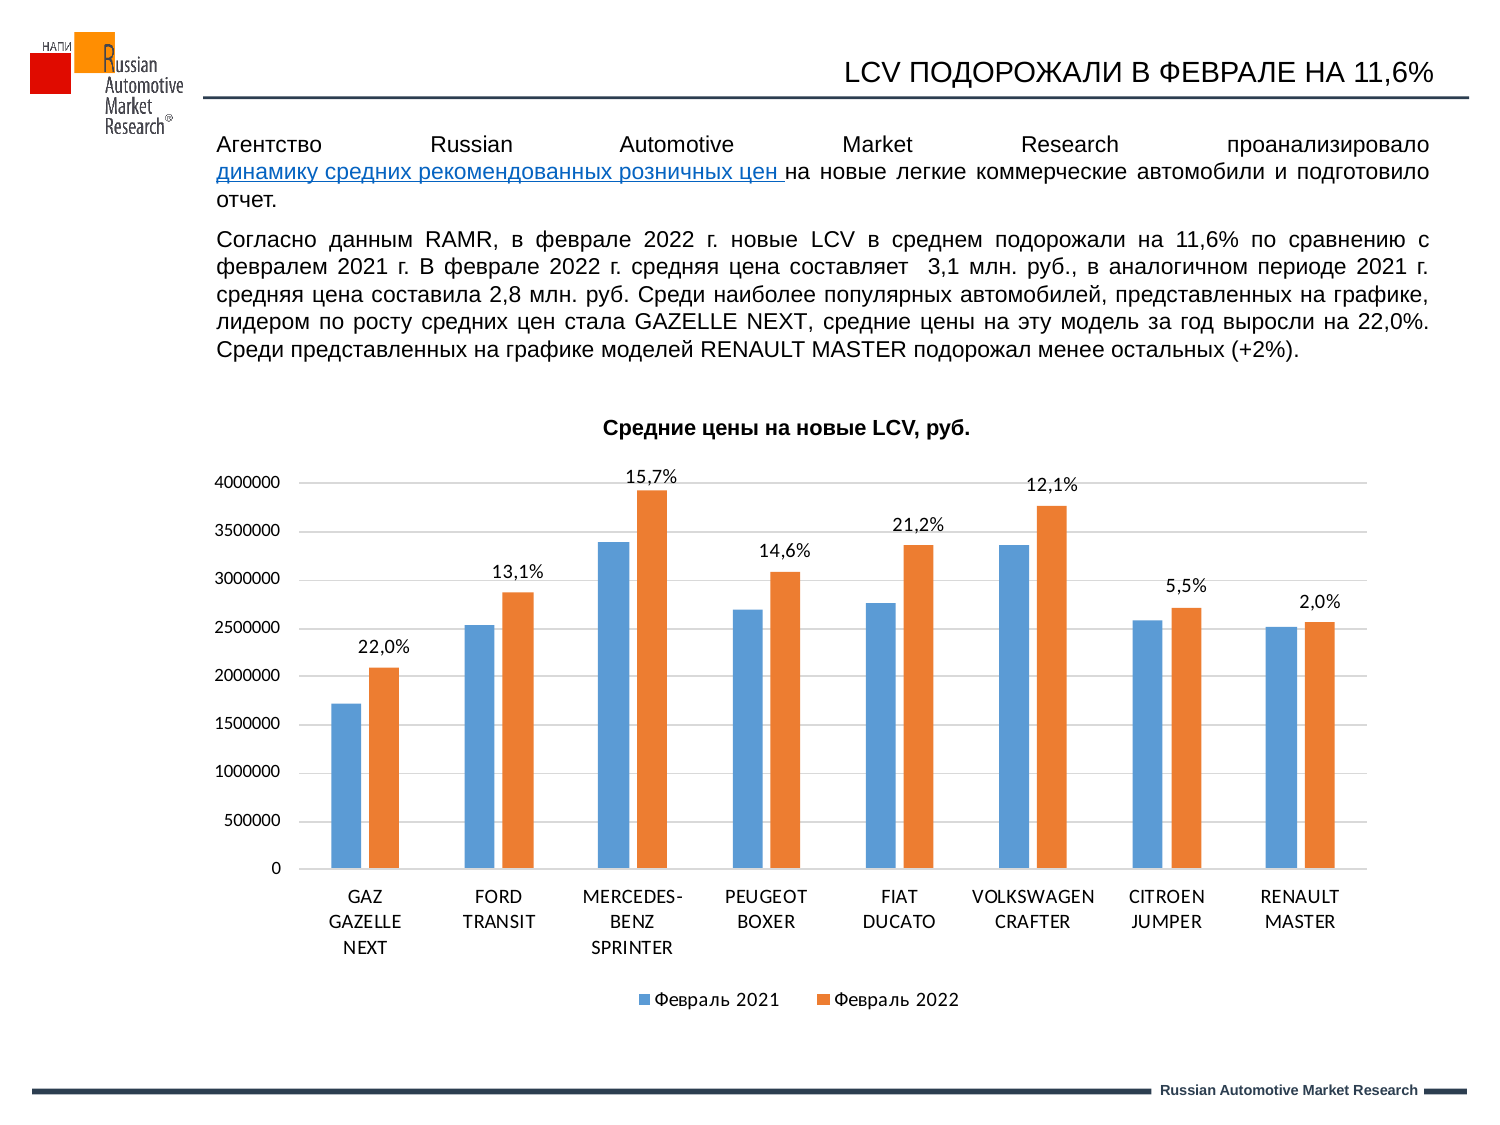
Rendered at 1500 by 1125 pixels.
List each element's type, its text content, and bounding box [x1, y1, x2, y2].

text_box LCV ПОДОРОЖАЛИ В ФЕВРАЛЕ НА 11,6% [221, 25, 1450, 96]
picture [201, 460, 1389, 1022]
text_box Агентство Russian Automotive Market Research проанализировало динамику средних рекомендованных розничных цен на новые легкие коммерческие автомобили и подготовило отчет. Согласно данным RAMR, в феврале 2022 г. новые LCV в среднем подорожали на 11,6% по сравнению с февралем 2021 г. В феврале 2022 г. средняя цена составляет 3,1 млн. руб., в аналогичном периоде 2021 г. средняя цена составила 2,8 млн. руб. Среди наиболее популярных автомобилей, представленных на графике, лидером по росту средних цен стала GAZELLE NEXT, средние цены на эту модель за год выросли на 22,0%. Среди представленных на графике моделей RENAULT MASTER подорожал менее остальных (+2%). [201, 122, 1445, 370]
picture [30, 32, 183, 134]
text_box Средние цены на новые LCV, руб. [212, 406, 1362, 448]
